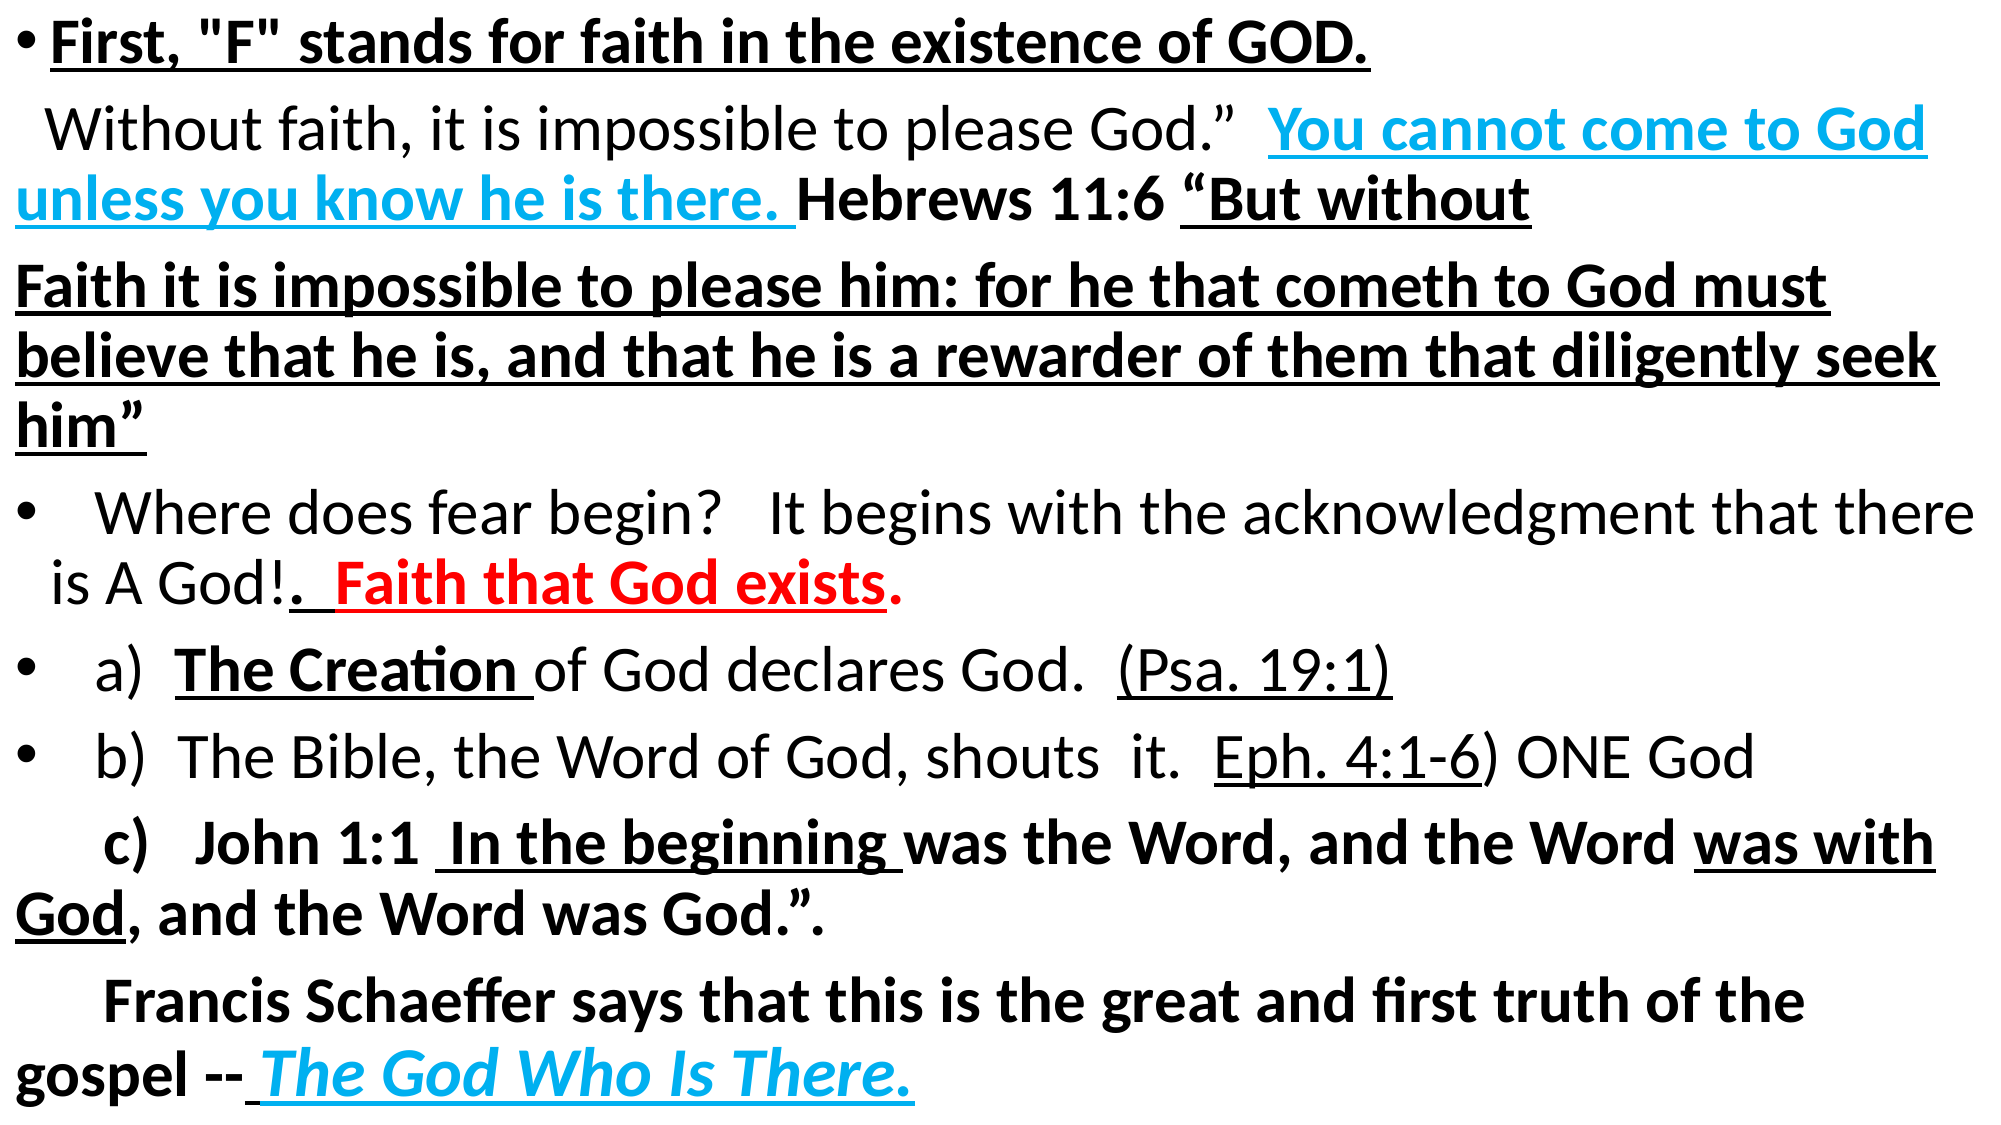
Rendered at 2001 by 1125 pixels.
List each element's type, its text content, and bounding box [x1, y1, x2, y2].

list First, "F" stands for faith in the existence of GOD. Without faith, it is impossible to please God.” You cannot come to God unless you know he is there. Hebrews 11:6 “But without Faith it is impossible to please him: for he that cometh to God must believe that he is, and that he is a rewarder of them that diligently seek him” Where does fear begin? It begins with the acknowledgment that there is A God!. Faith that God exists. a) The Creation of God declares God. (Psa. 19:1) b) The Bible, the Word of God, shouts it. Eph. 4:1-6) ONE God c) John 1:1 In the beginning was the Word, and the Word was with God, and the Word was God.”. Francis Schaeffer says that this is the great and first truth of the gospel -- The God Who Is There. [0, 0, 2000, 1125]
